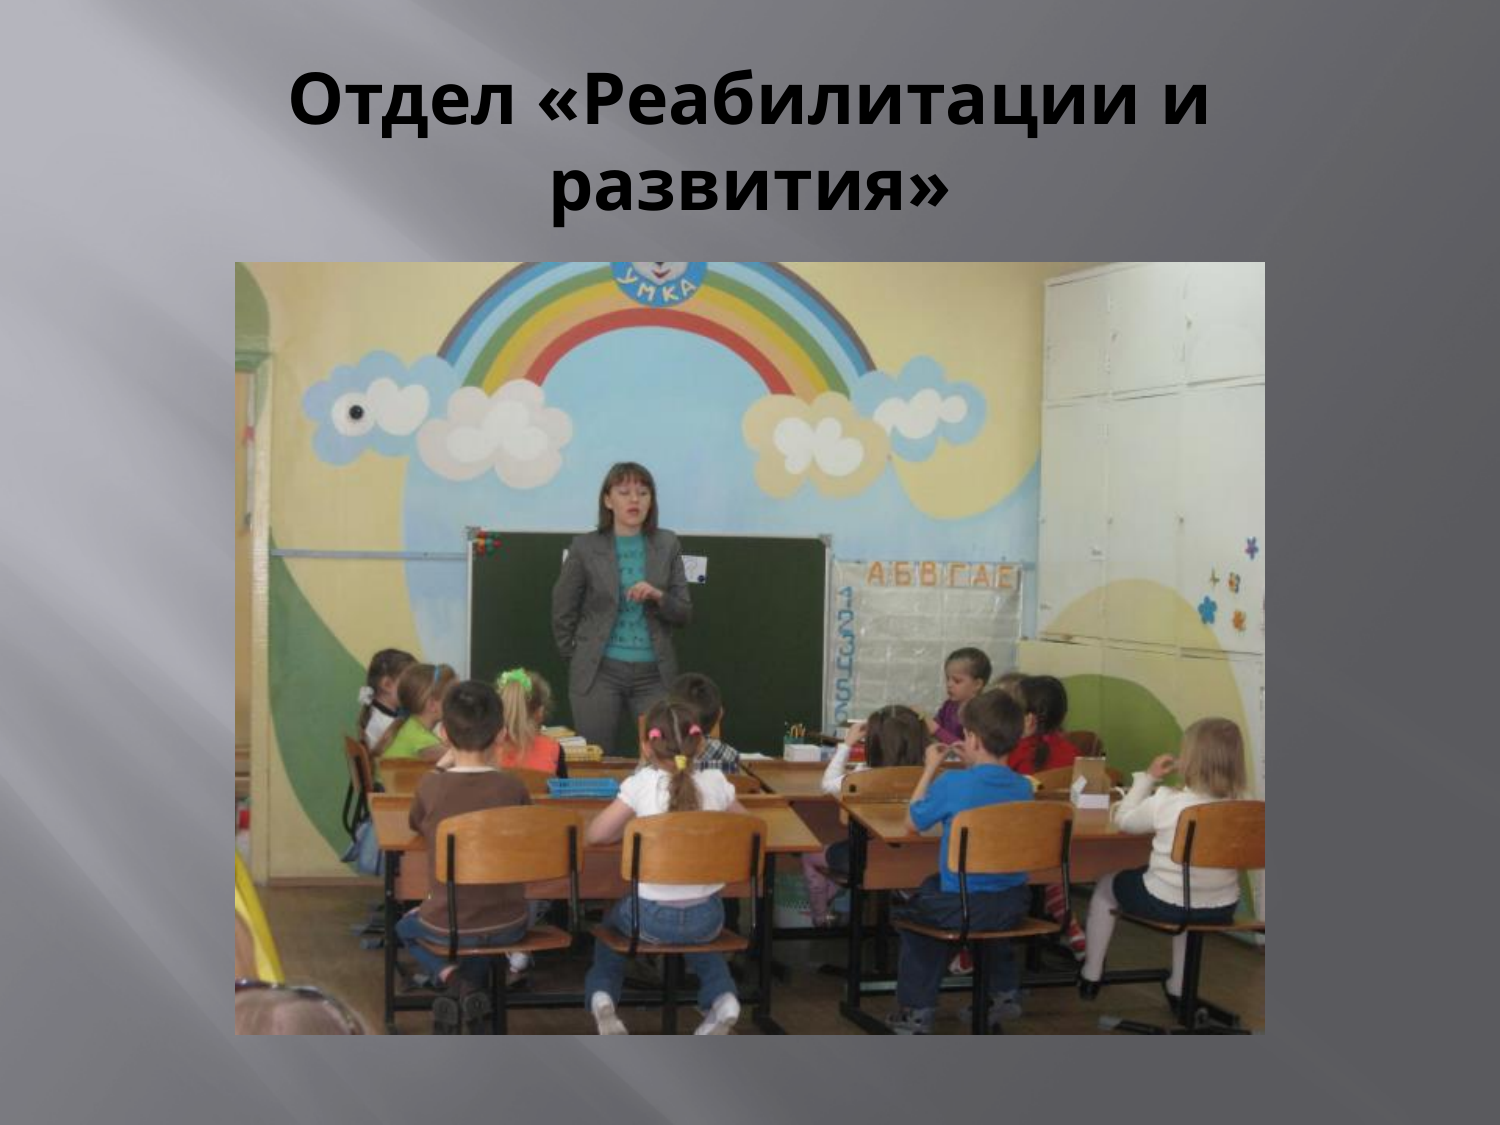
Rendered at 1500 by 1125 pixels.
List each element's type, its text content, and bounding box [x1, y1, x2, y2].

title Отдел «Реабилитации и развития» [75, 45, 1425, 233]
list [234, 262, 1266, 1036]
